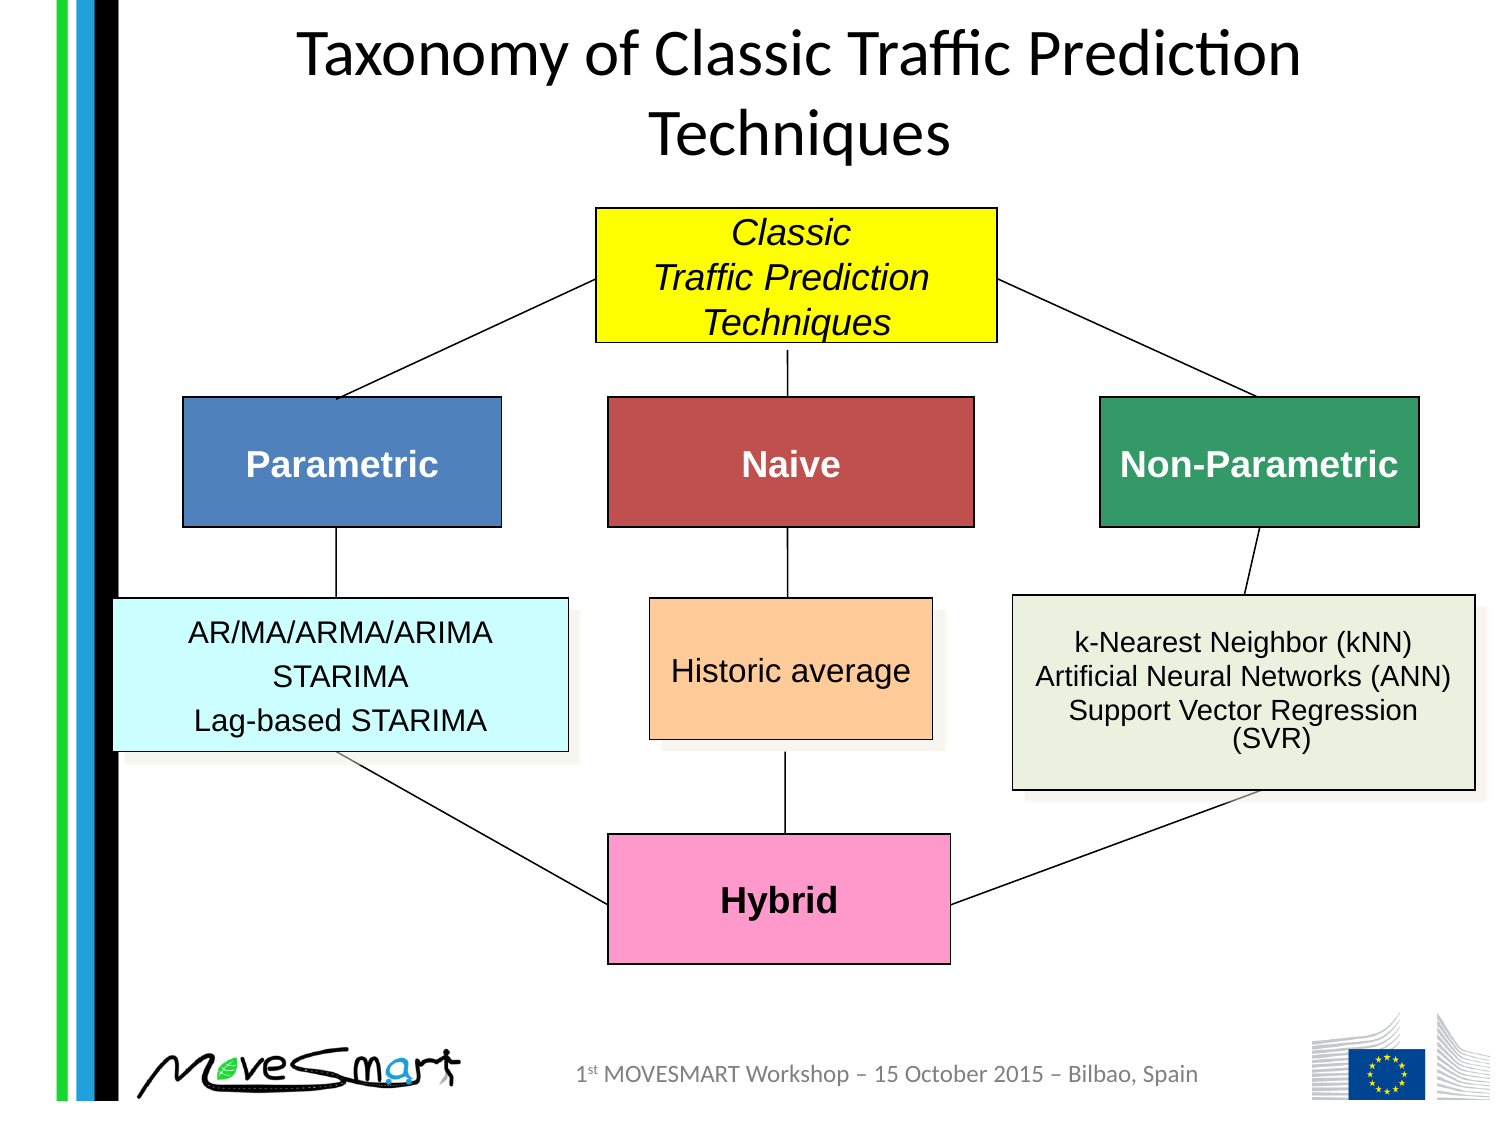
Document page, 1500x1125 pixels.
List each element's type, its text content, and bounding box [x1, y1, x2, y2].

picture [0, 0, 1496, 1101]
text_box Parametric [182, 397, 502, 527]
list AR/MA/ARMA/ARIMA STARIMA Lag-based STARIMA [112, 597, 569, 752]
text_box k-Nearest Neighbor (kNN) Artificial Neural Networks (ANN) Support Vector Regression (SVR) [1012, 594, 1475, 790]
text_box Historic average [649, 597, 933, 740]
text_box Naive [608, 397, 975, 527]
text_box Hybrid [608, 834, 951, 964]
text_box Classic Traffic Prediction Techniques [596, 208, 997, 343]
title Taxonomy of Classic Traffic Prediction Techniques [162, 0, 1438, 184]
text_box Non-Parametric [1099, 397, 1419, 527]
